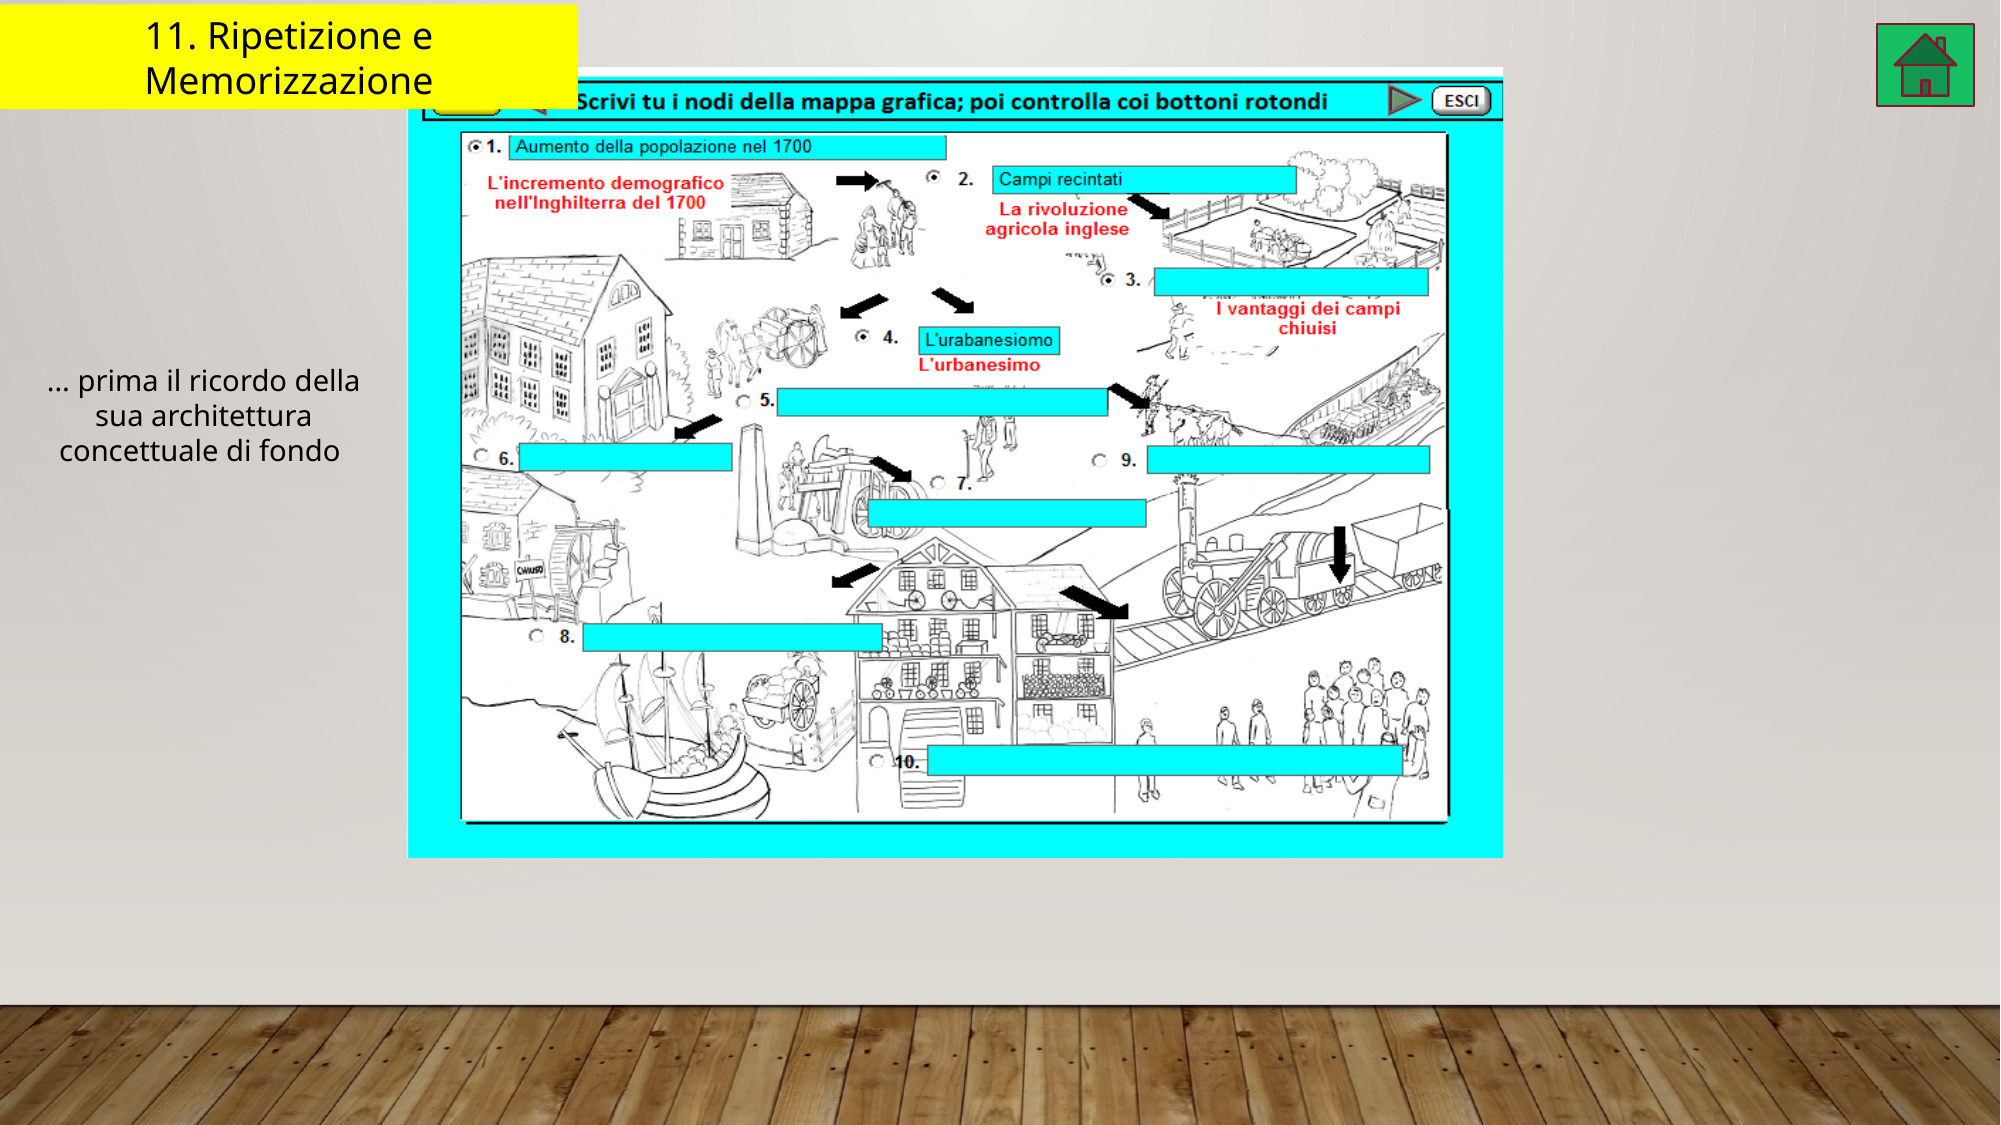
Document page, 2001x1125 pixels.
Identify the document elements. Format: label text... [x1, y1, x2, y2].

picture [406, 67, 1504, 858]
text_box [1876, 23, 1975, 107]
text_box 11. Ripetizione e Memorizzazione [0, 4, 579, 110]
picture [0, 1005, 2000, 1125]
text_box … prima il ricordo della sua architettura concettuale di fondo [29, 354, 379, 475]
